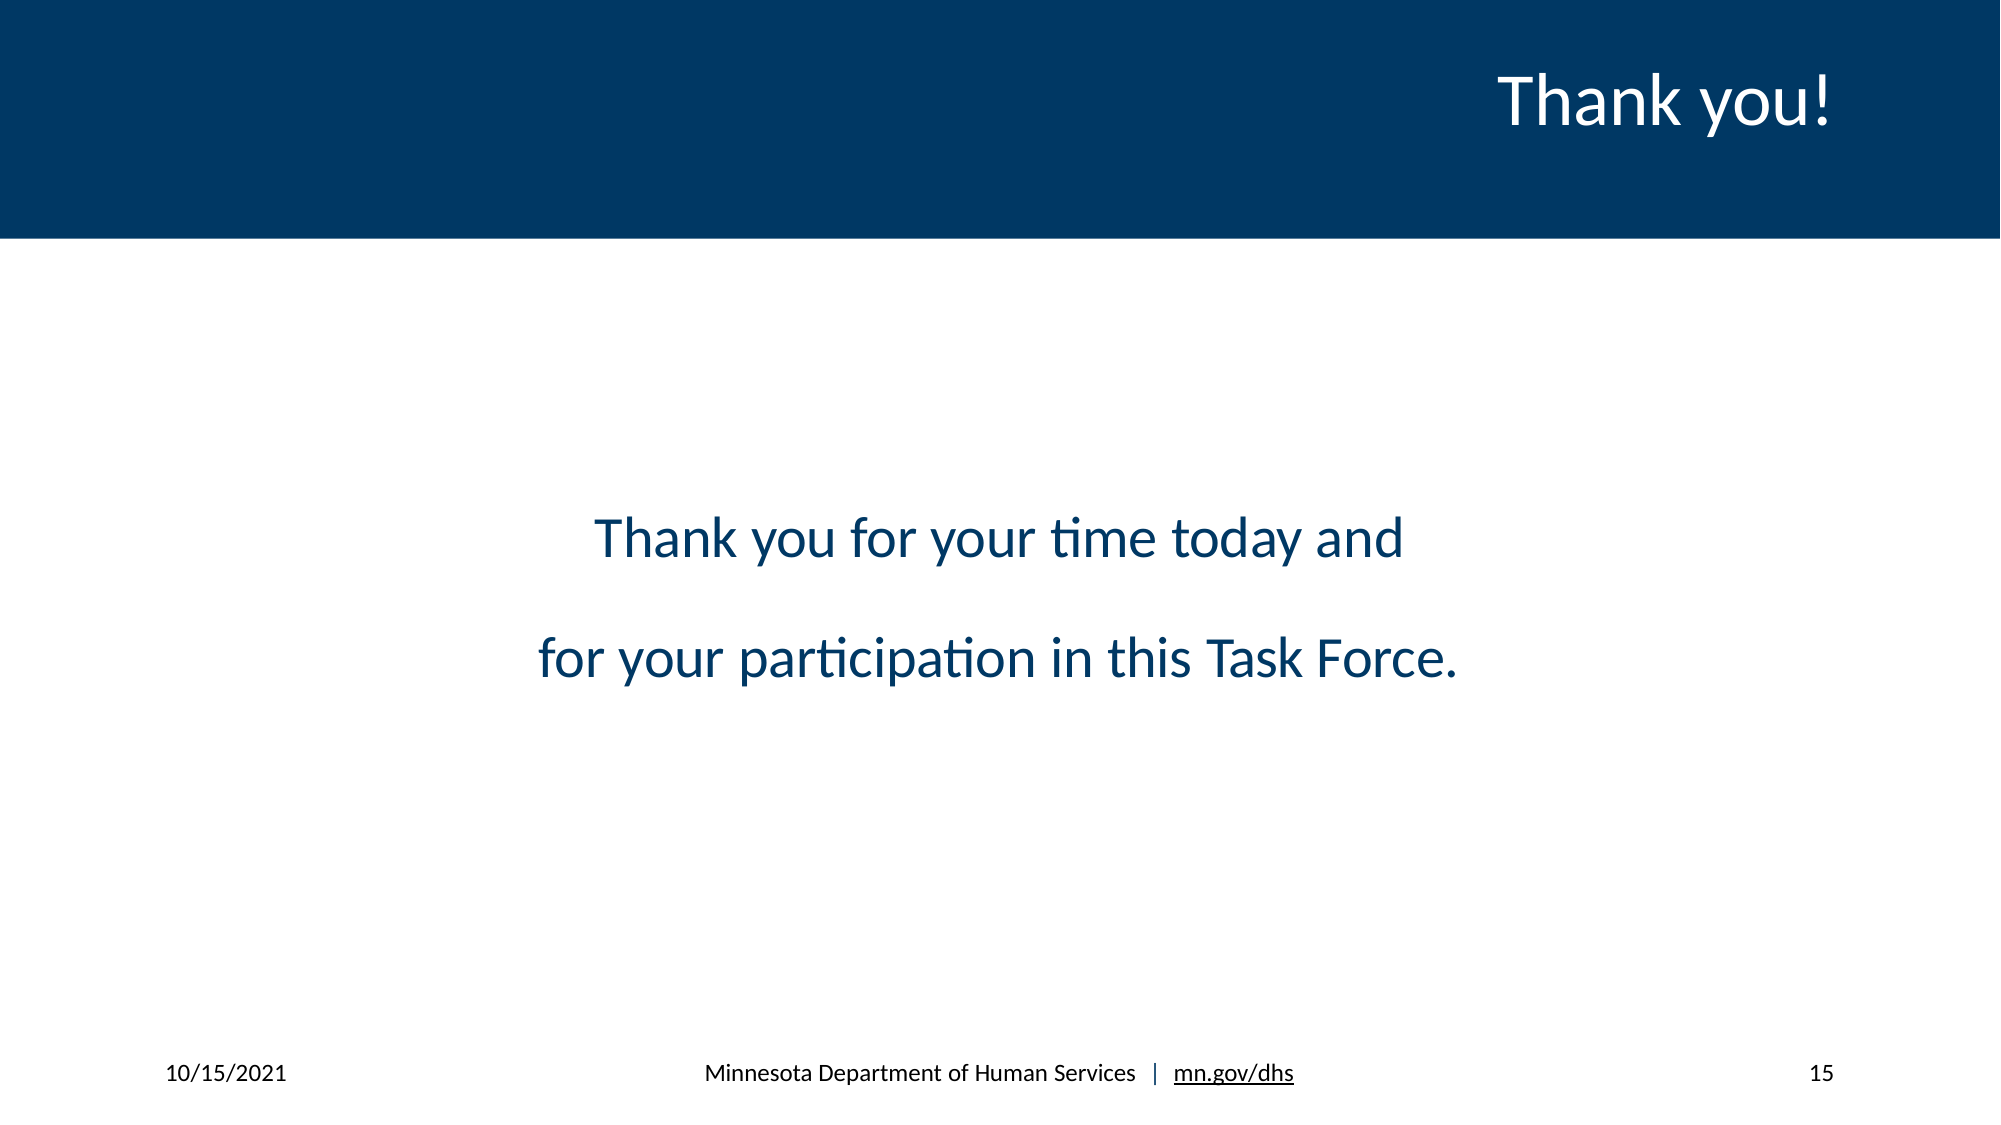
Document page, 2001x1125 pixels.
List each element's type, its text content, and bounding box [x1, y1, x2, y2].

slide_number 15 [1802, 1060, 1843, 1125]
title Thank you! [0, 0, 2000, 239]
text_box Thank you for your time today and for your participation in this Task Force. [531, 496, 1468, 689]
text_box Minnesota Department of Human Services | mn.gov/dhs [702, 1060, 1298, 1087]
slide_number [162, 1060, 289, 1125]
